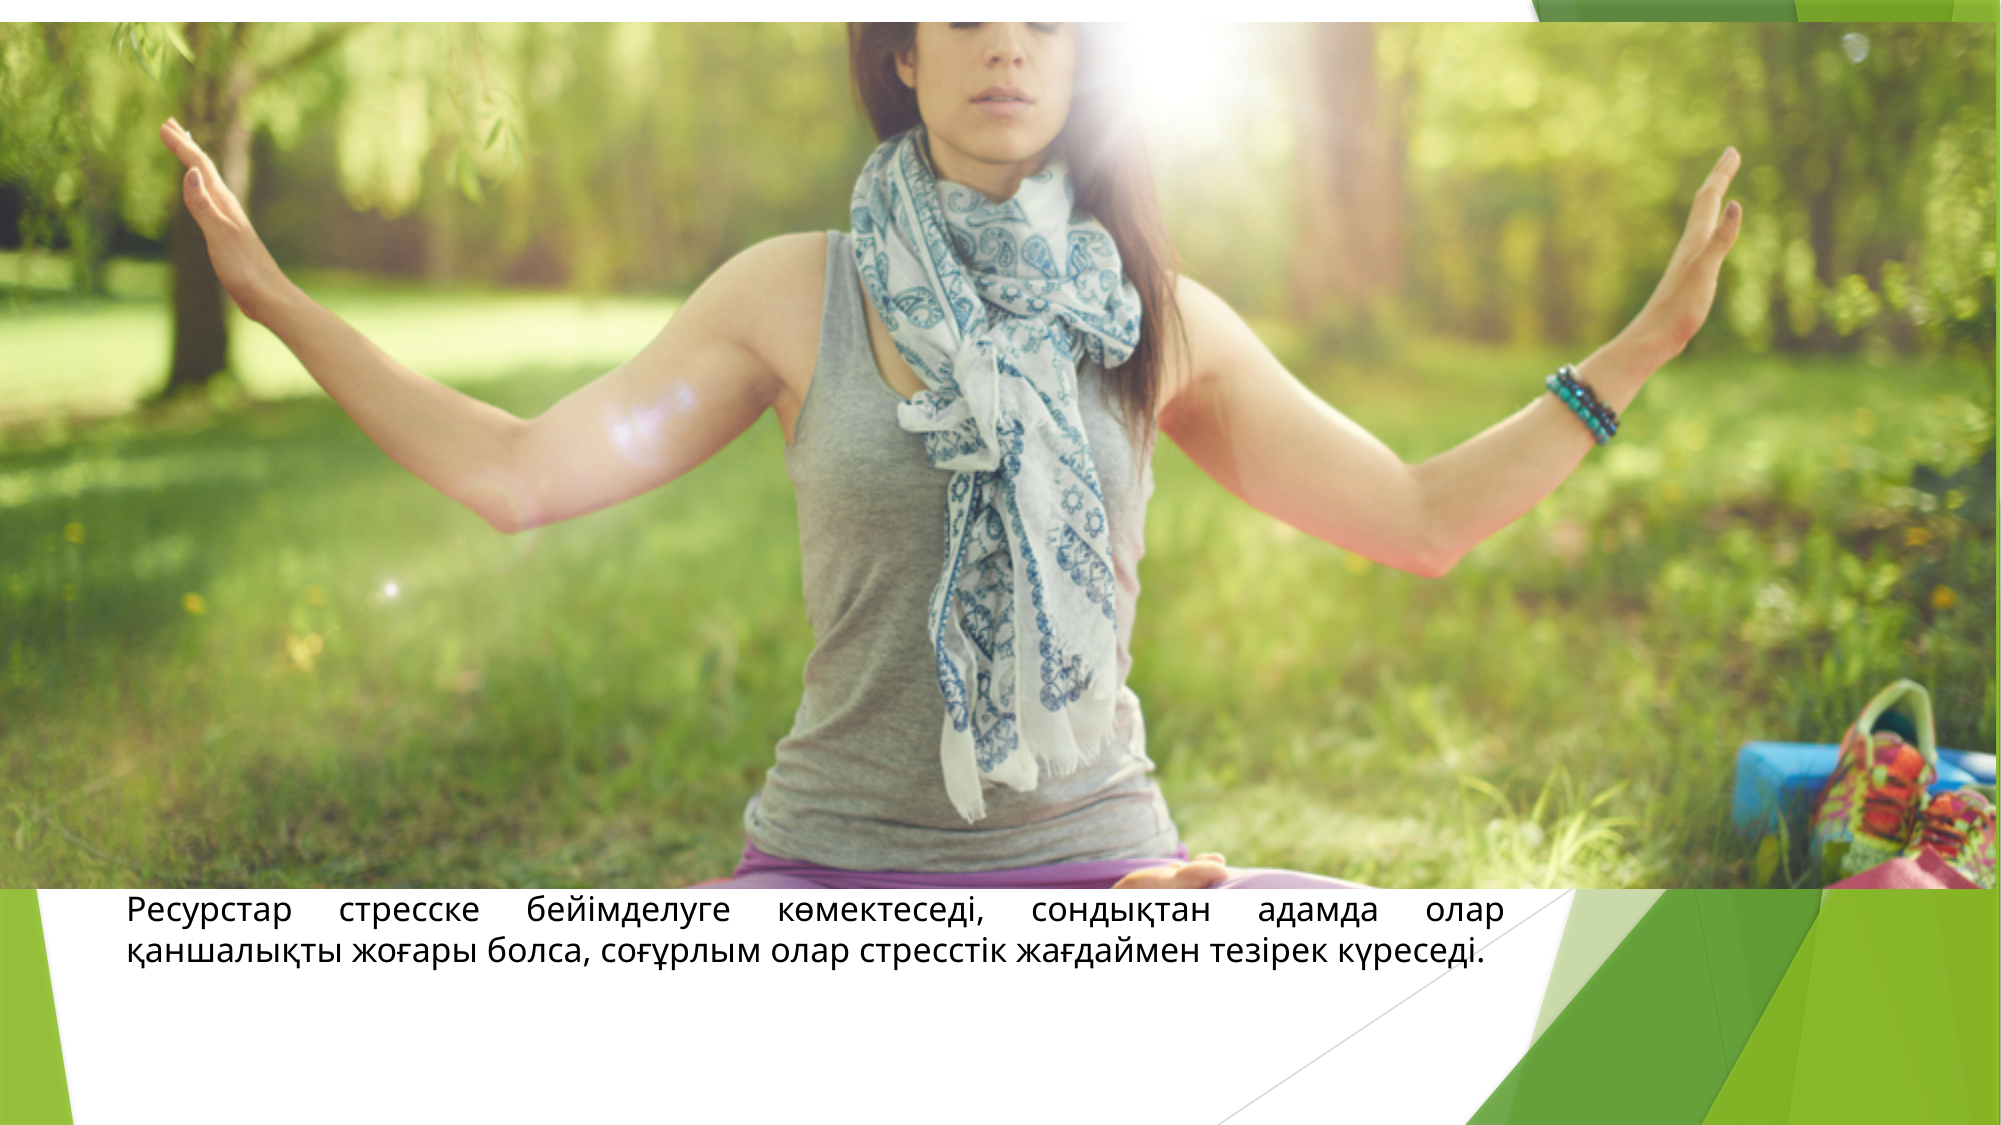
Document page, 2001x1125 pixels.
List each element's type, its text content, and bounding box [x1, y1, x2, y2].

picture [0, 22, 1997, 890]
list Ресурстар стресске бейімделуге көмектеседі, сондықтан адамда олар қаншалықты жоғары болса, соғұрлым олар стресстік жағдаймен тезірек күреседі. [111, 901, 1522, 991]
